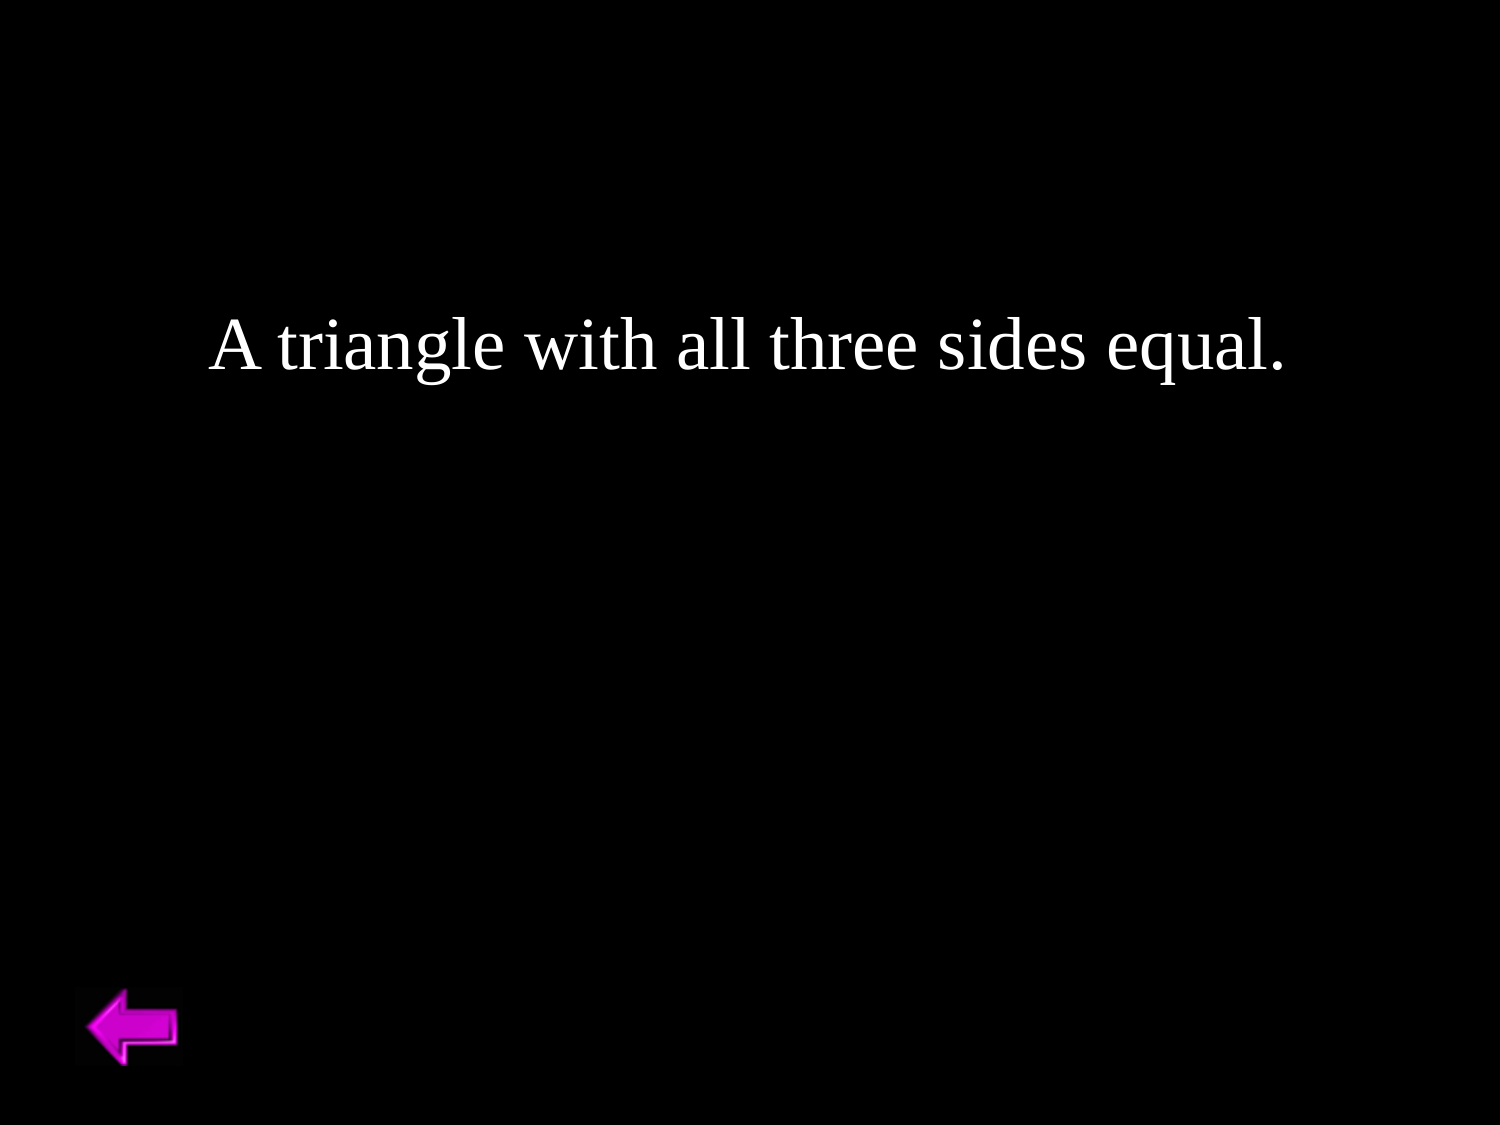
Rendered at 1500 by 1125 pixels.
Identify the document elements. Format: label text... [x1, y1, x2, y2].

picture [74, 987, 183, 1066]
text_box A triangle with all three sides equal. [193, 287, 1323, 393]
